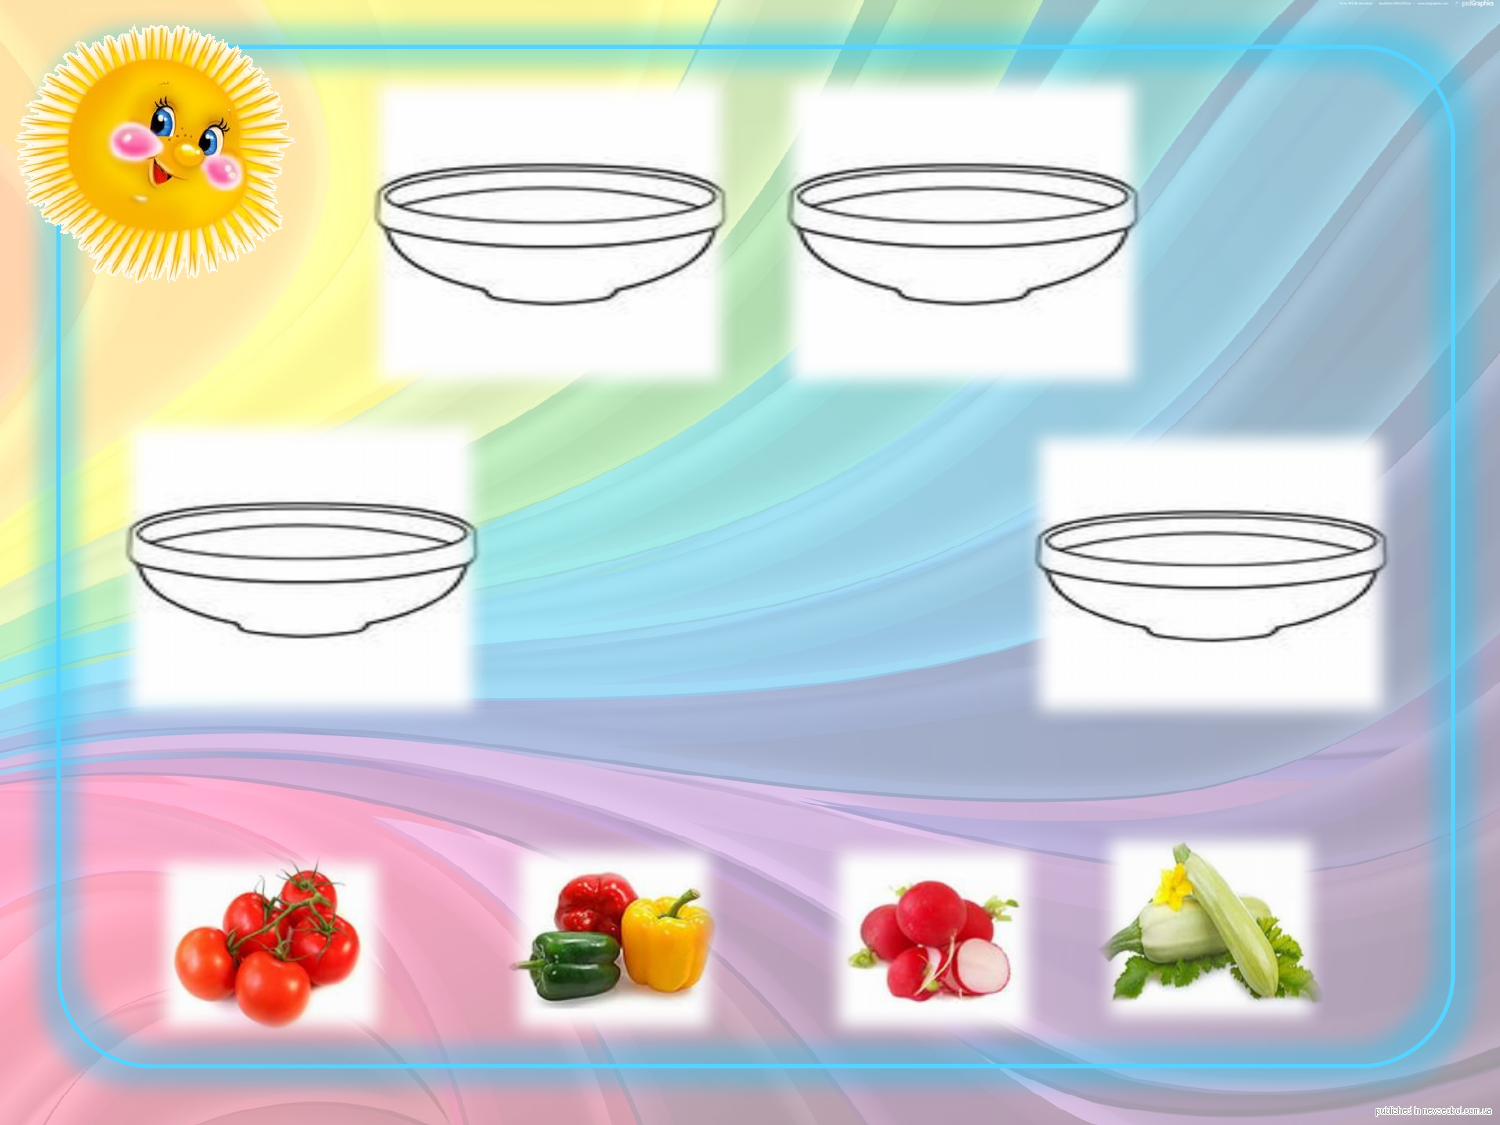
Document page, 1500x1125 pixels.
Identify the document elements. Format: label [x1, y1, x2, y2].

picture [359, 66, 739, 398]
picture [147, 845, 396, 1046]
picture [501, 833, 727, 1046]
picture [11, 11, 340, 340]
picture [1021, 420, 1400, 729]
picture [111, 408, 491, 729]
picture [1092, 822, 1329, 1034]
picture [773, 66, 1152, 398]
picture [820, 833, 1046, 1046]
